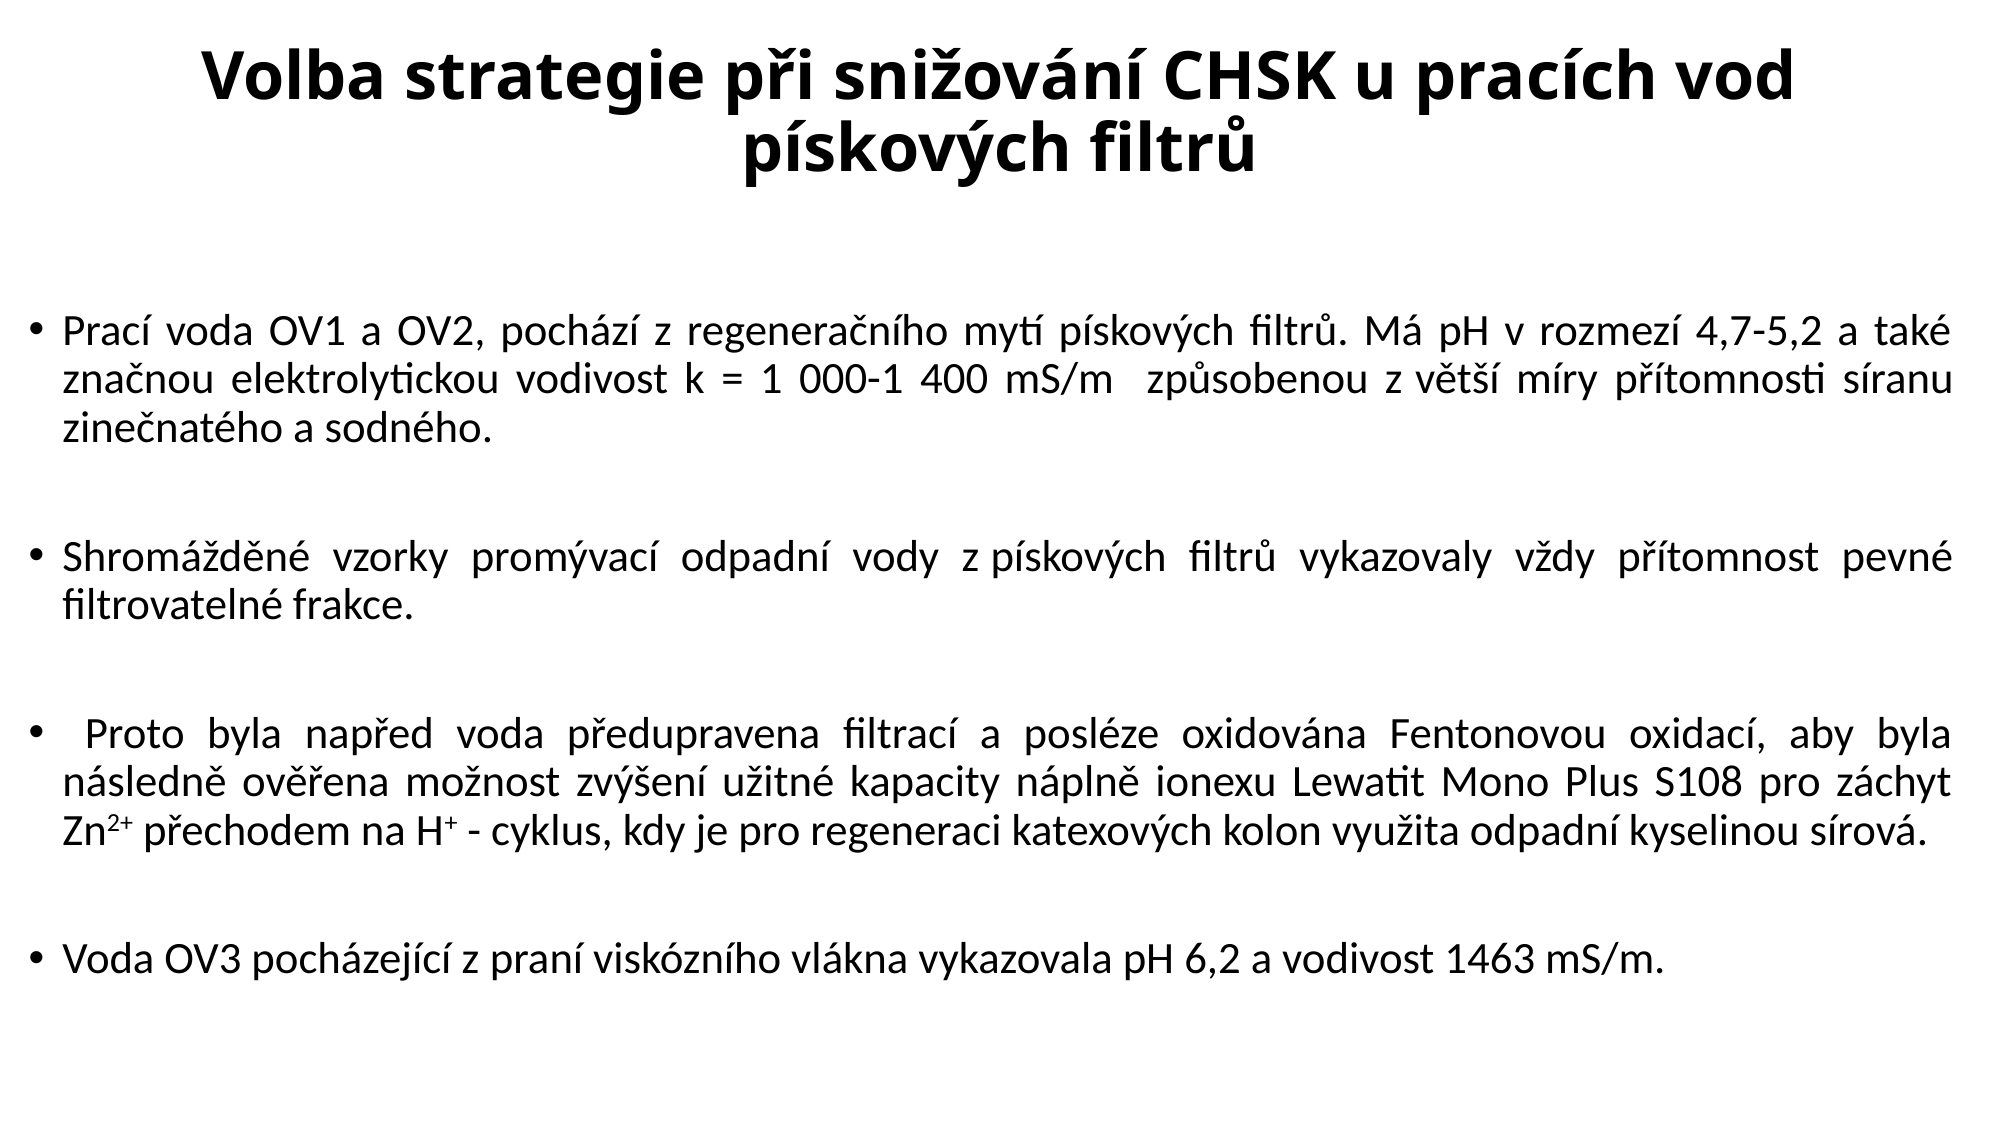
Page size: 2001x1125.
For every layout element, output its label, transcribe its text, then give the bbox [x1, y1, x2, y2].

list Prací voda OV1 a OV2, pochází z regeneračního mytí pískových filtrů. Má pH v rozmezí 4,7-5,2 a také značnou elektrolytickou vodivost k = 1 000-1 400 mS/m způsobenou z větší míry přítomnosti síranu zinečnatého a sodného. Shromážděné vzorky promývací odpadní vody z pískových filtrů vykazovaly vždy přítomnost pevné filtrovatelné frakce. Proto byla napřed voda předupravena filtrací a posléze oxidována Fentonovou oxidací, aby byla následně ověřena možnost zvýšení užitné kapacity náplně ionexu Lewatit Mono Plus S108 pro záchyt Zn2+ přechodem na H+ - cyklus, kdy je pro regeneraci katexových kolon využita odpadní kyselinou sírová. Voda OV3 pocházející z praní viskózního vlákna vykazovala pH 6,2 a vodivost 1463 mS/m. [13, 299, 1970, 1014]
title Volba strategie při snižování CHSK u pracích vod pískových filtrů [137, 59, 1863, 278]
